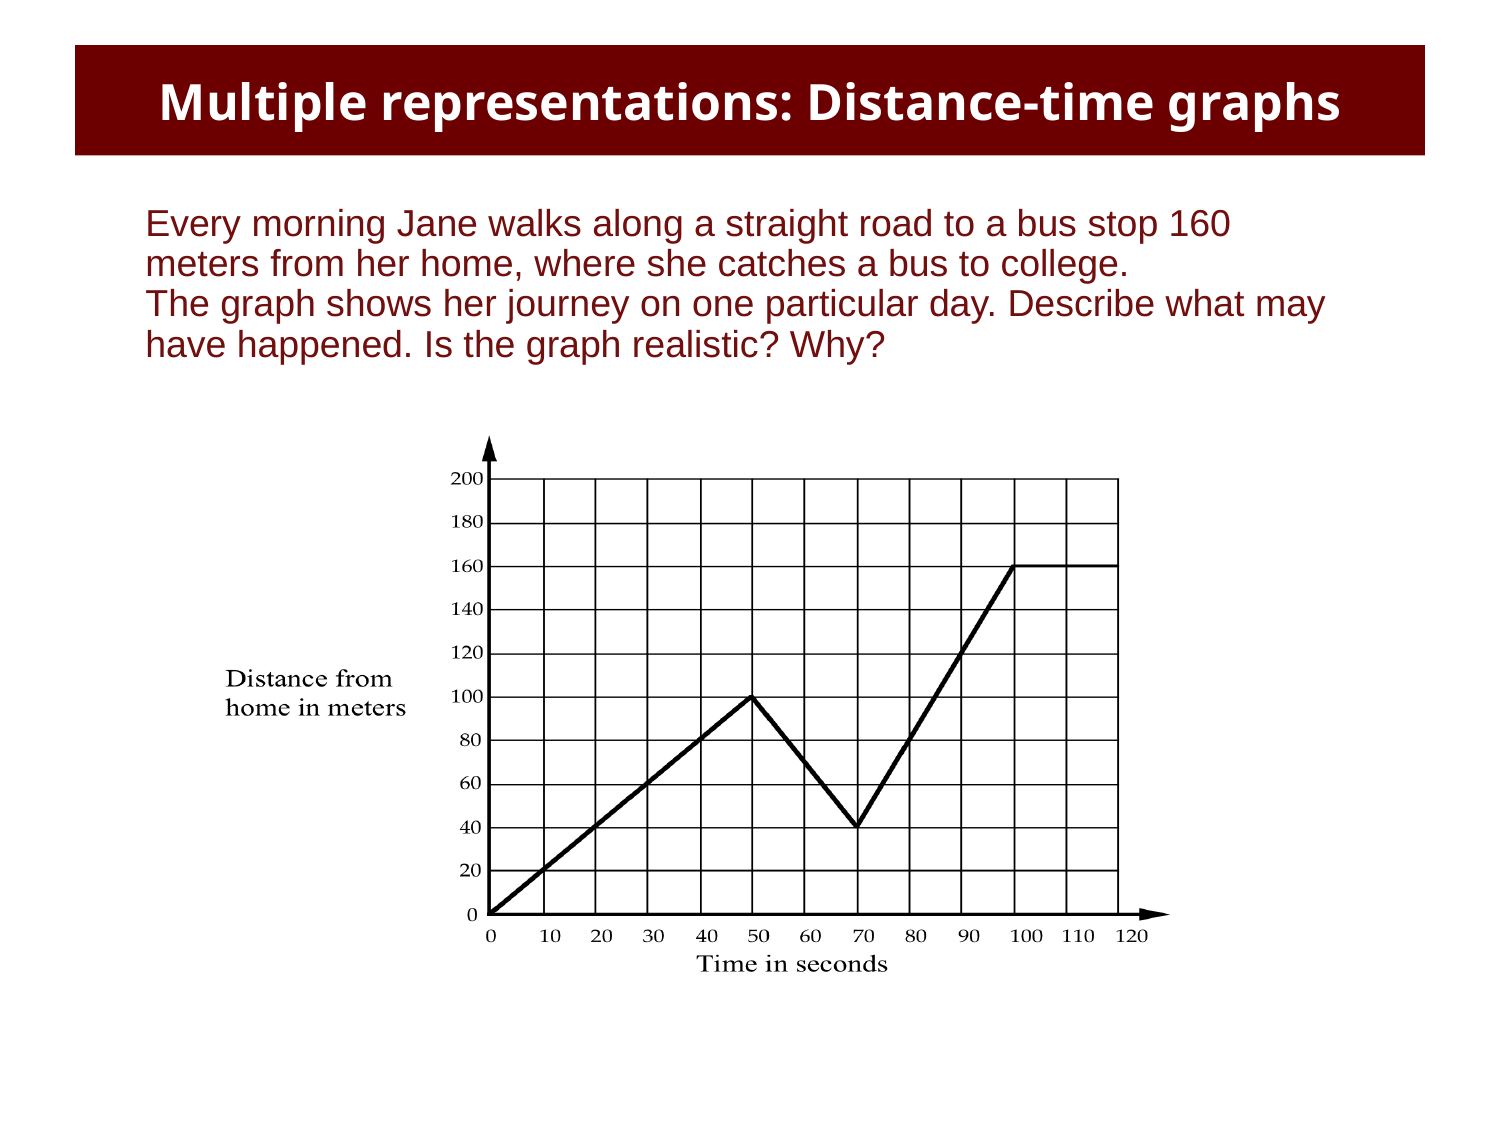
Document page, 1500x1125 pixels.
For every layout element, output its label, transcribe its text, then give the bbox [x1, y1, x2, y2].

picture [224, 432, 1174, 988]
title Multiple representations: Distance-time graphs [75, 45, 1425, 156]
text_box Every morning Jane walks along a straight road to a bus stop 160 meters from her home, where she catches a bus to college. The graph shows her journey on one particular day. Describe what may have happened. Is the graph realistic? Why? [123, 196, 1362, 409]
